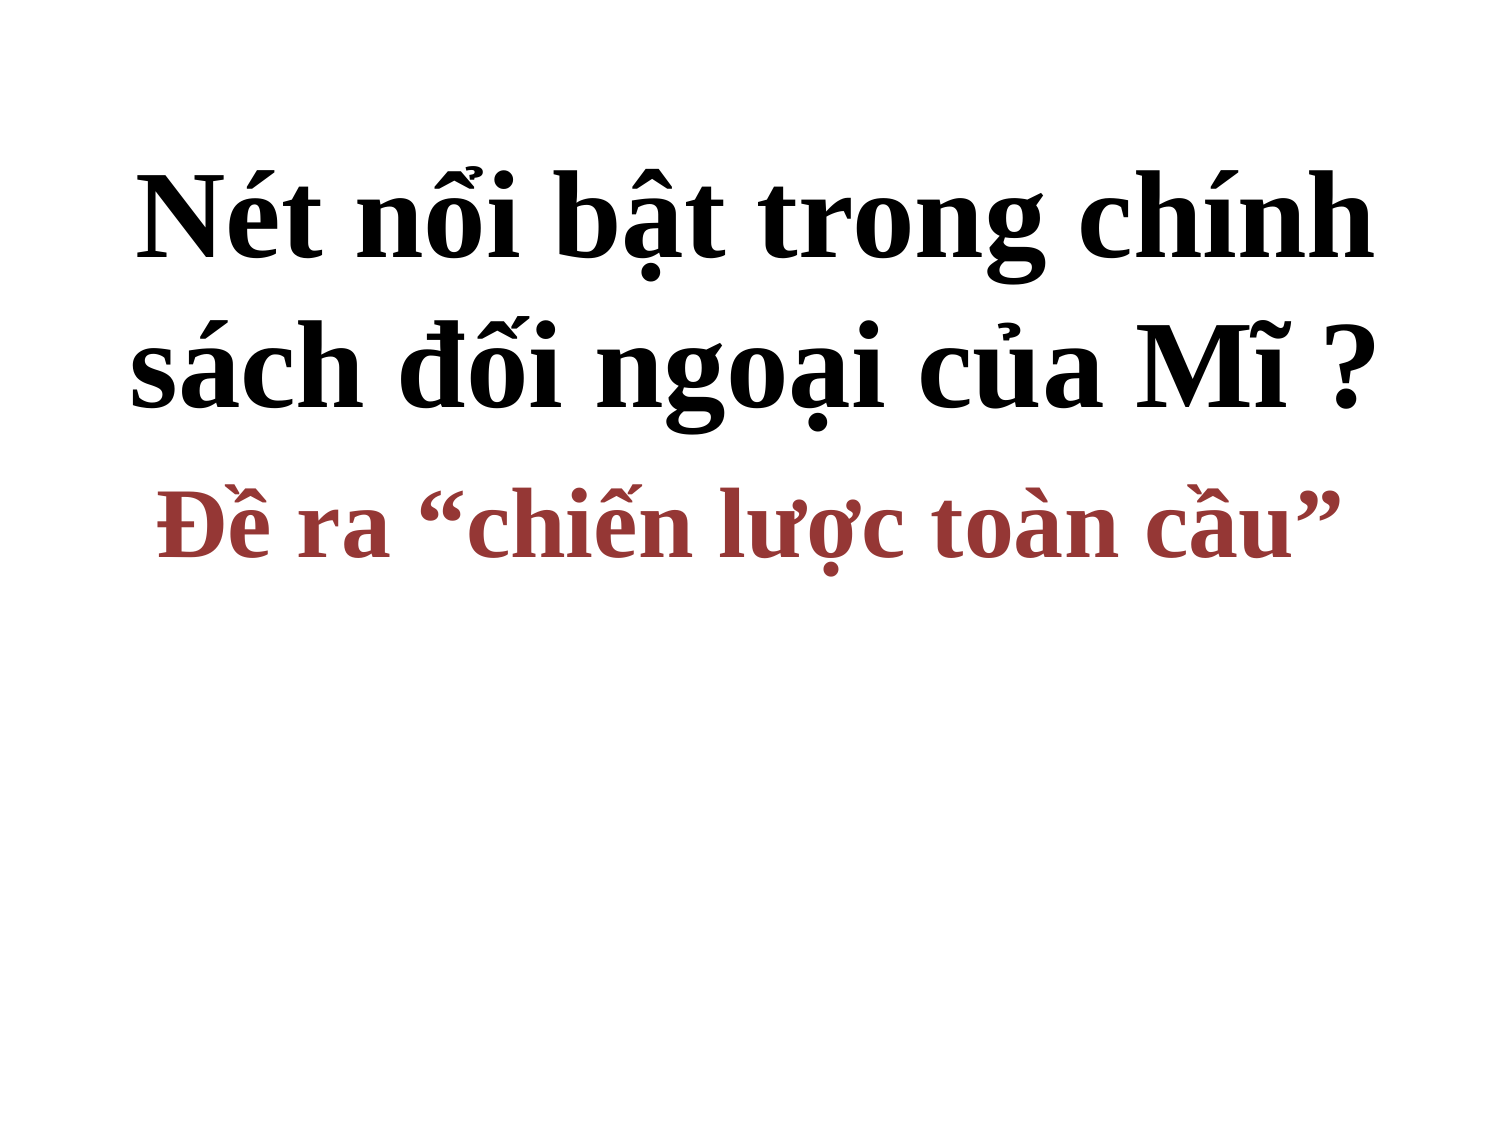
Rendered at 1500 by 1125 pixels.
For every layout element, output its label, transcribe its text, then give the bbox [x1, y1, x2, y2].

title Nét nổi bật trong chính sách đối ngoại của Mĩ ? [87, 75, 1425, 450]
subtitle Đề ra “chiến lược toàn cầu” [50, 450, 1450, 913]
